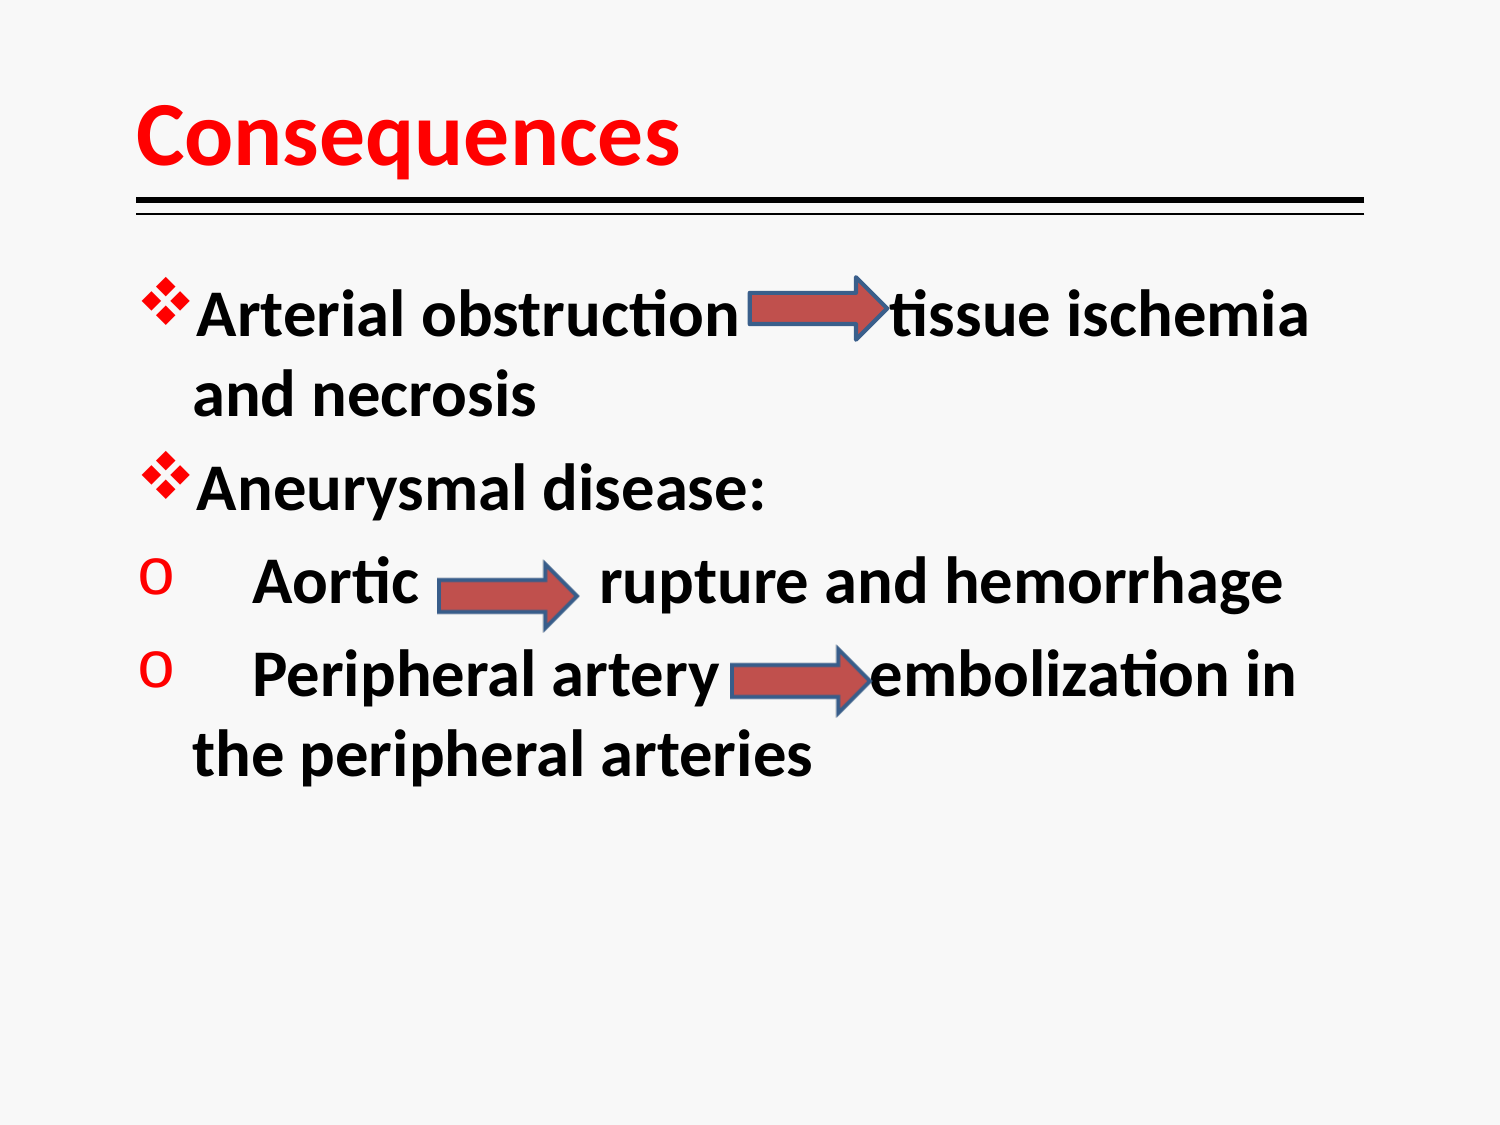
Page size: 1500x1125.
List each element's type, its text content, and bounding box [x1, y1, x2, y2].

list Arterial obstruction tissue ischemia and necrosis Aneurysmal disease: Aortic rupture and hemorrhage Peripheral artery embolization in the peripheral arteries [135, 262, 1364, 1013]
picture [437, 559, 580, 634]
picture [730, 644, 873, 718]
title Consequences [135, 12, 1364, 193]
text_box [749, 277, 888, 340]
